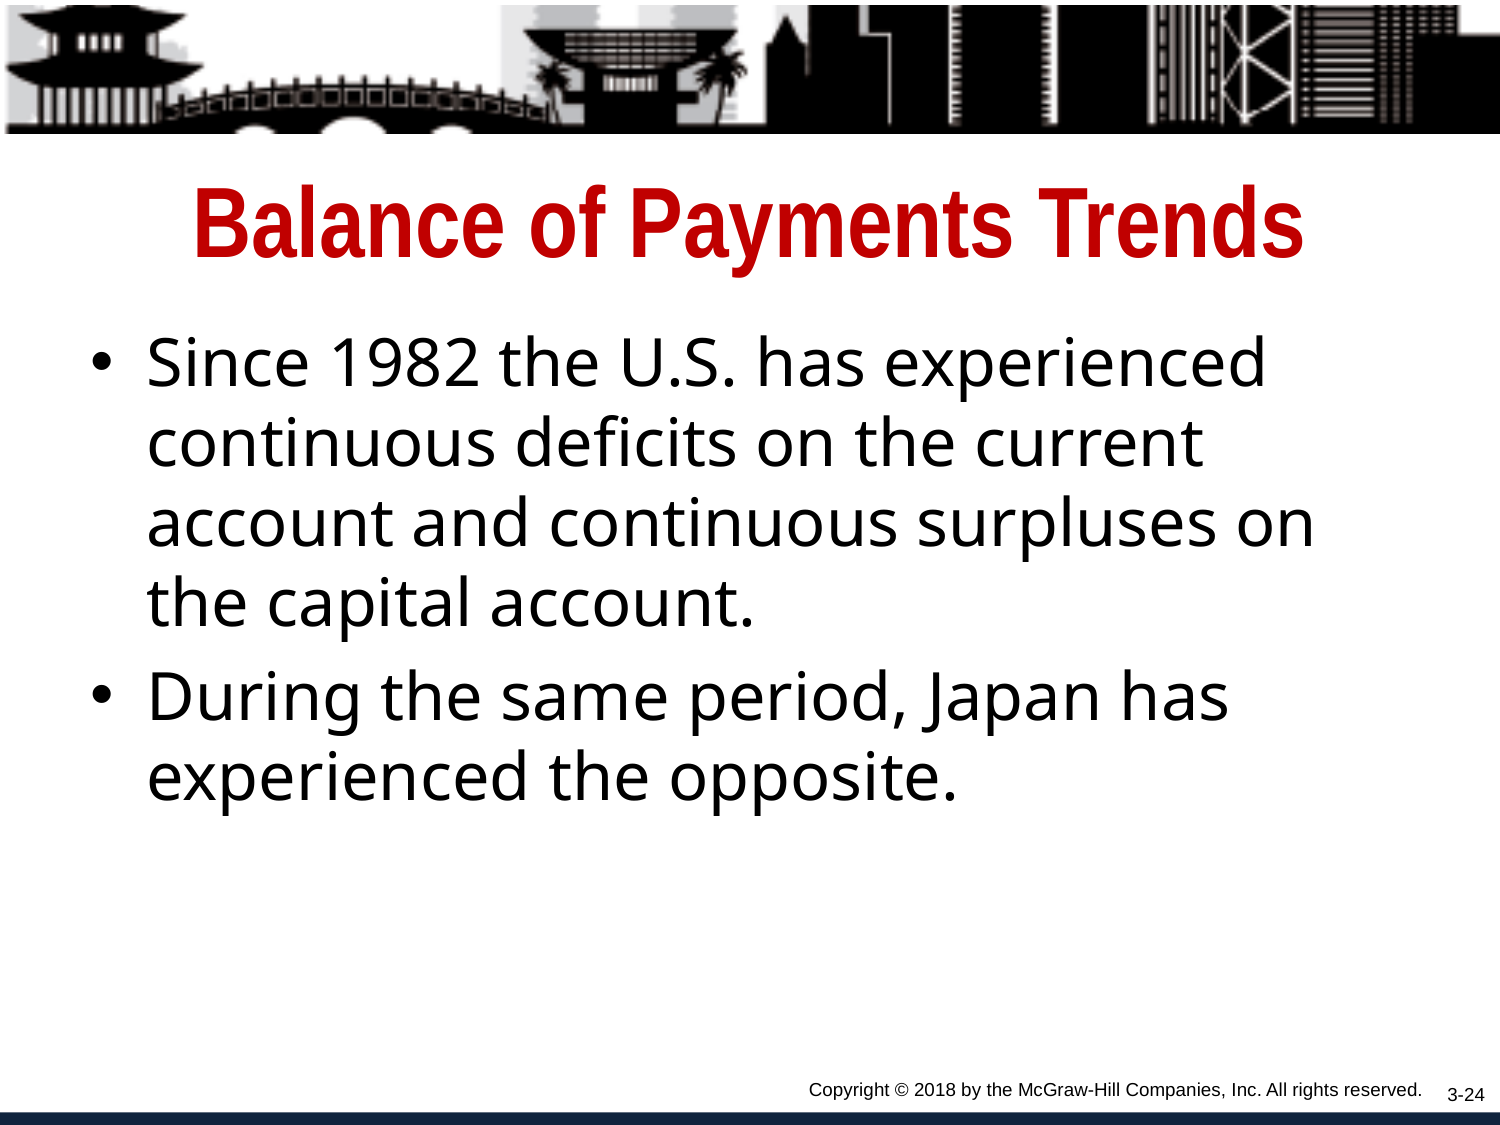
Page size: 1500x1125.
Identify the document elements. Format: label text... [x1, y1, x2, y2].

footer Copyright © 2018 by the McGraw-Hill Companies, Inc. All rights reserved. [737, 1070, 1438, 1125]
title Balance of Payments Trends [75, 149, 1425, 312]
picture [0, 5, 1500, 134]
text_box 3-24 [1424, 1074, 1500, 1125]
list Since 1982 the U.S. has experienced continuous deficits on the current account and continuous surpluses on the capital account. During the same period, Japan has experienced the opposite. [75, 312, 1425, 1055]
